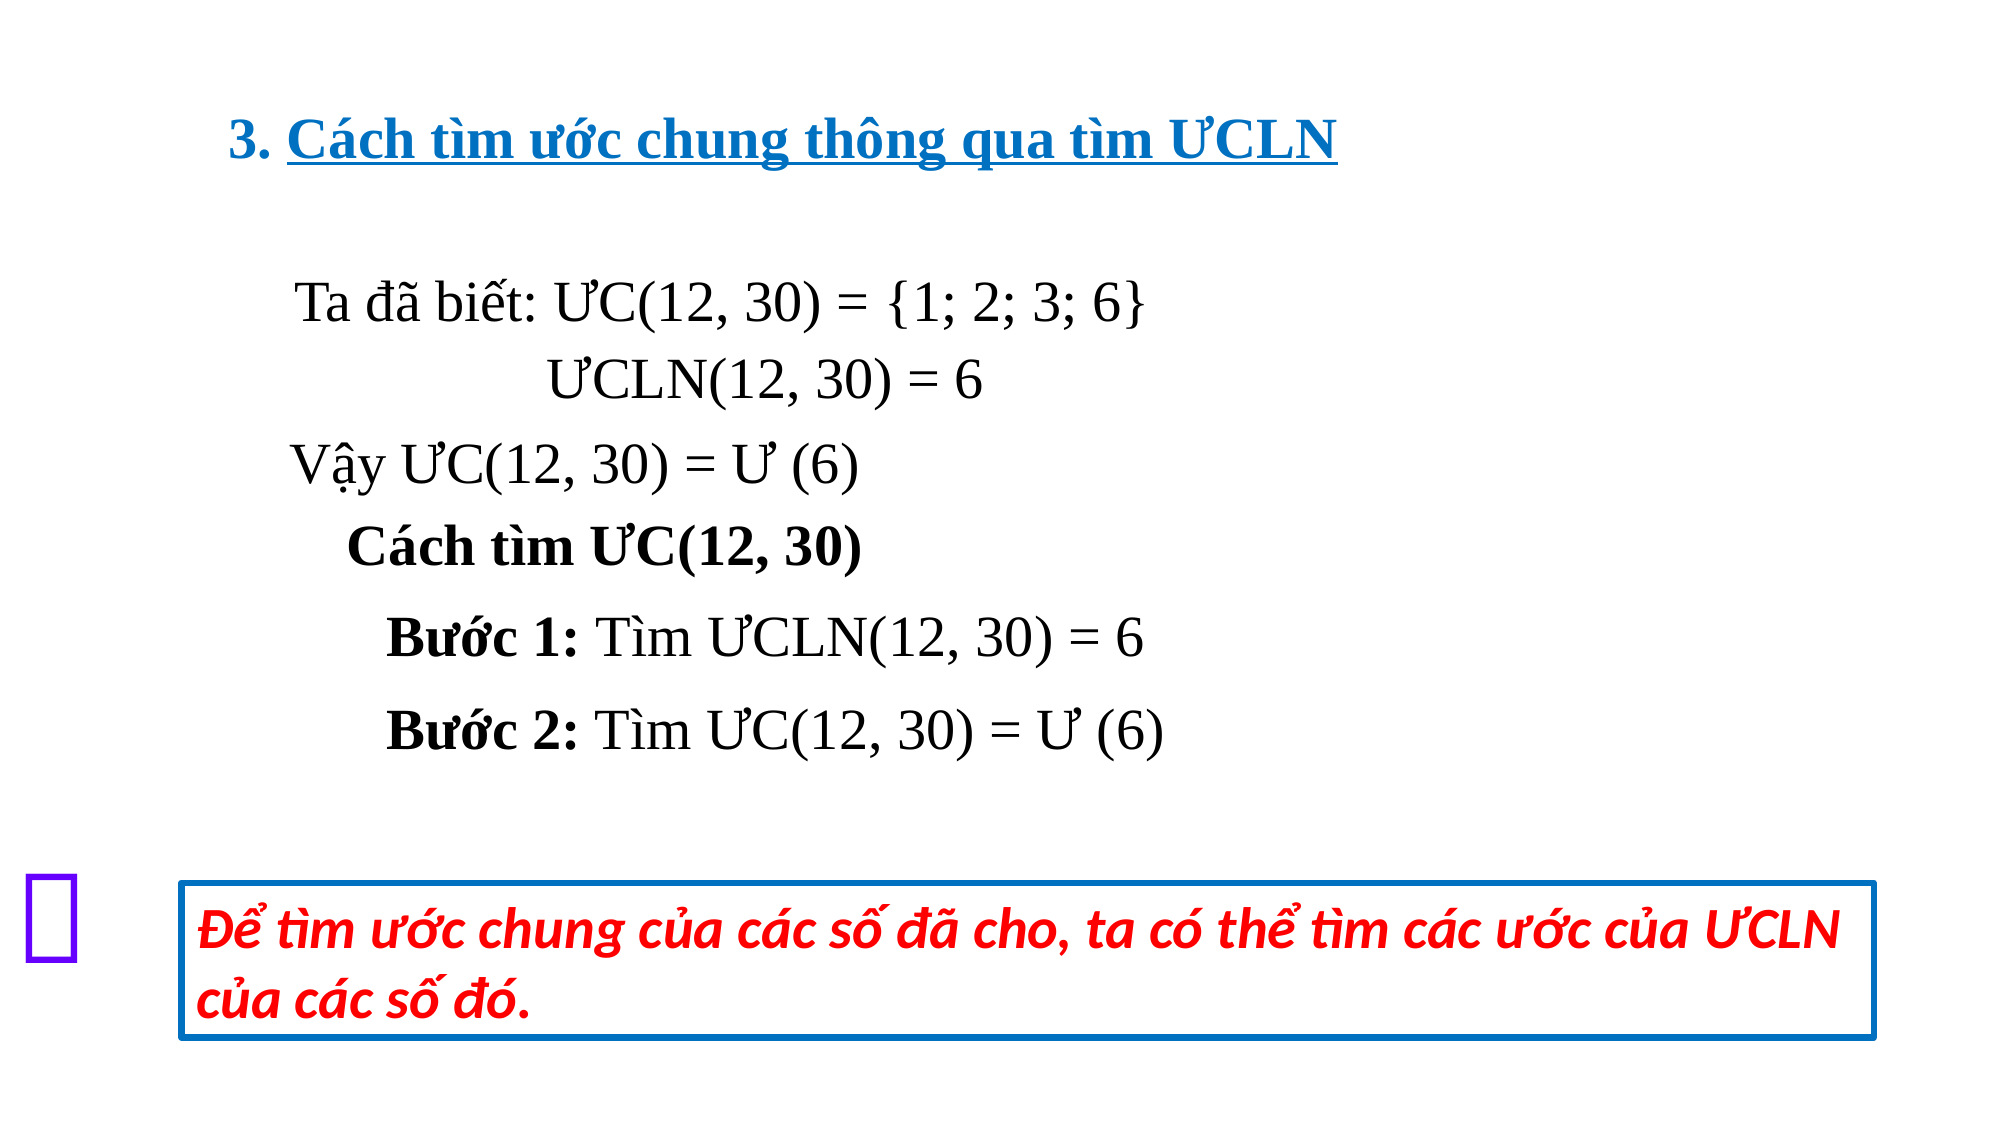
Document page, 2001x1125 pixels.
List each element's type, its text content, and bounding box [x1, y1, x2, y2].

text_box  [0, 831, 144, 996]
text_box 3. Cách tìm ước chung thông qua tìm ƯCLN [213, 84, 1664, 185]
text_box Để tìm ước chung của các số đã cho, ta có thể tìm các ước của ƯCLN của các số đó. [181, 882, 1874, 1038]
text_box Vậy ƯC(12, 30) = Ư (6) [274, 417, 875, 503]
text_box [1120, 271, 1183, 347]
text_box Bước 2: Tìm ƯC(12, 30) = Ư (6) [371, 683, 1181, 769]
text_box Cách tìm ƯC(12, 30) [317, 499, 878, 585]
text_box Ta đã biết: ƯC(12, 30) = {1; 2; 3; 6} [279, 256, 1165, 341]
text_box Bước 1: Tìm ƯCLN(12, 30) = 6 [371, 590, 1160, 676]
text_box ƯCLN(12, 30) = 6 [532, 333, 1000, 418]
